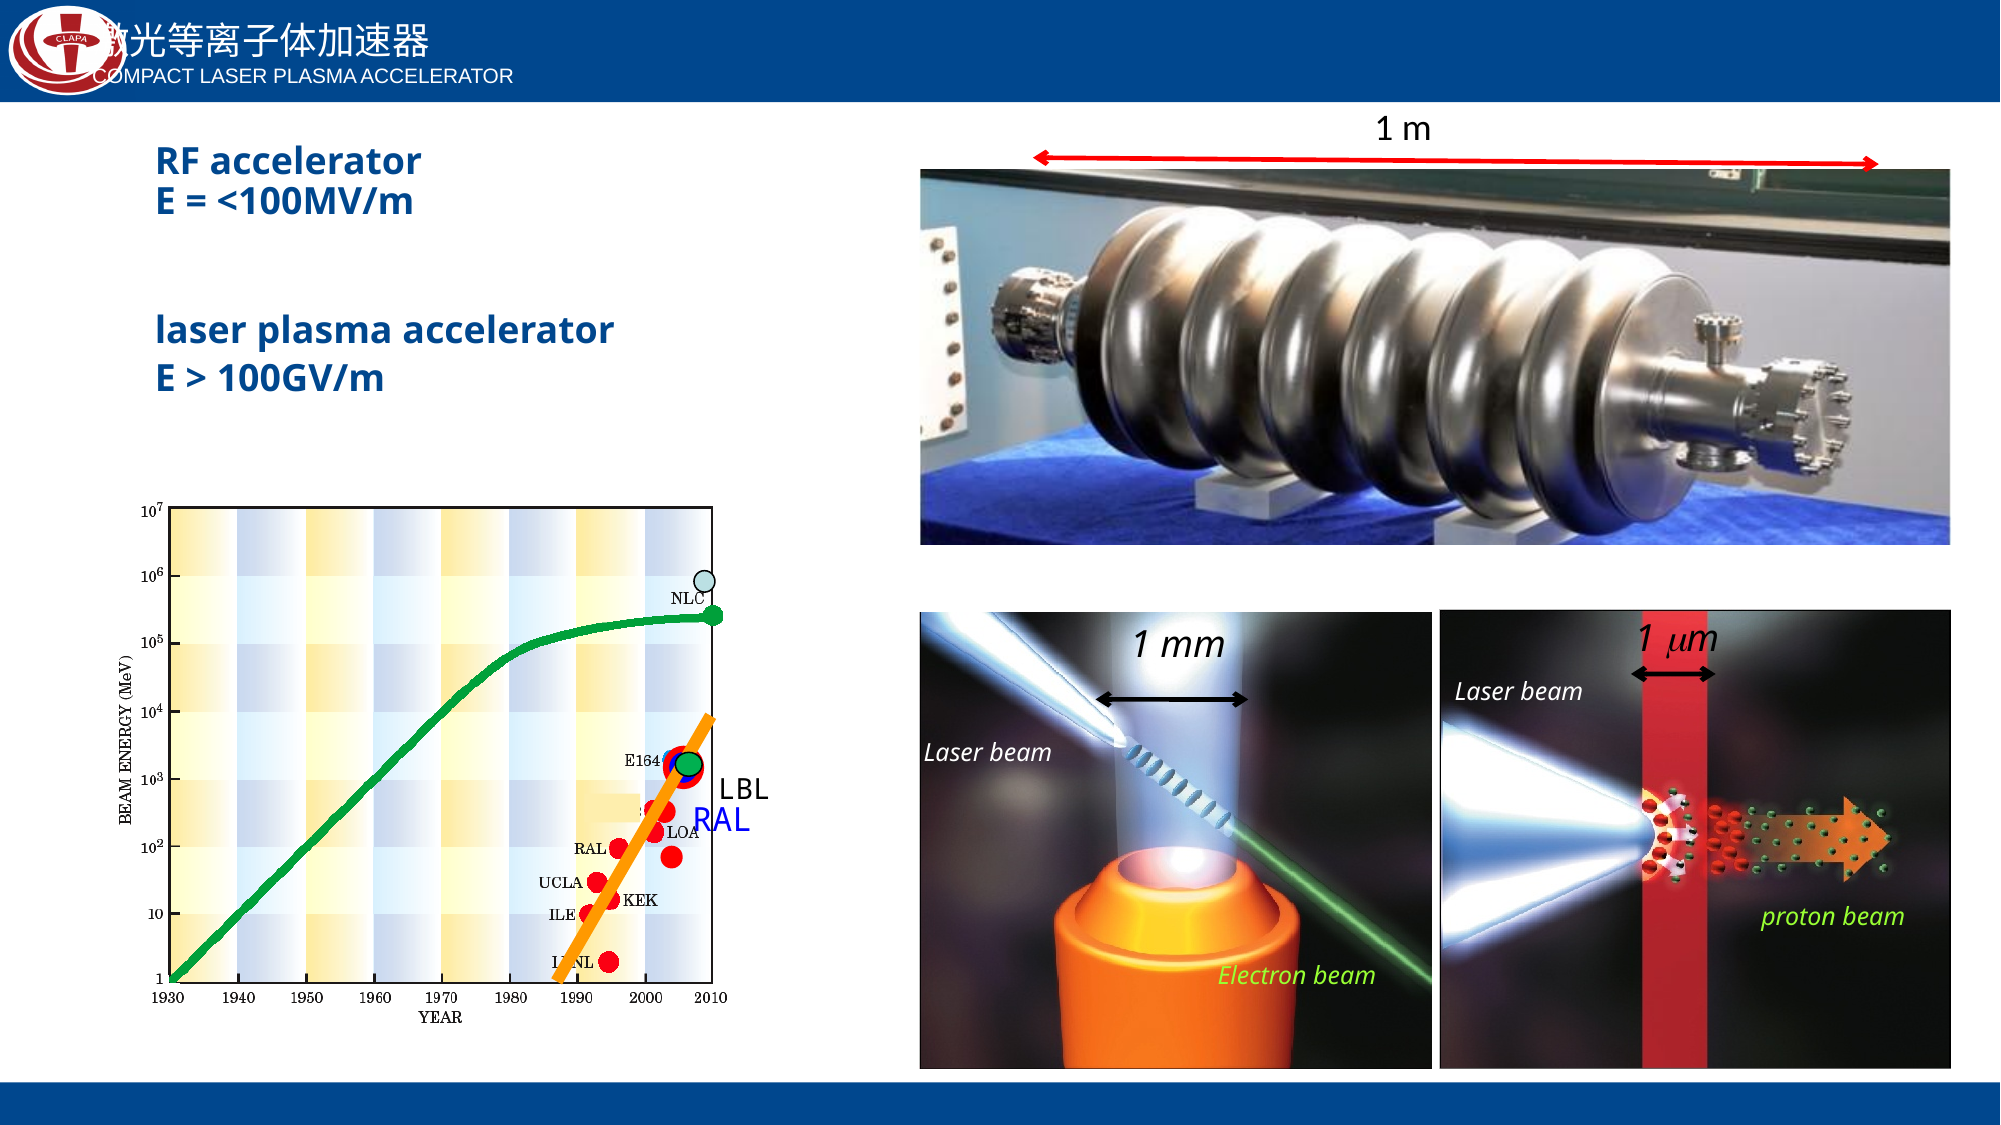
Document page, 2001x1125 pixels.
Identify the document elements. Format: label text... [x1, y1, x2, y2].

text_box 1 m [1275, 95, 1531, 156]
picture [0, 0, 809, 102]
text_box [100, 494, 796, 1037]
list RF accelerator E = <100MV/m laser plasma accelerator E > 100GV/m [139, 134, 1487, 985]
picture [919, 168, 1952, 545]
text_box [1430, 606, 1952, 1069]
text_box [1032, 157, 1880, 165]
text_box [899, 611, 1432, 1069]
